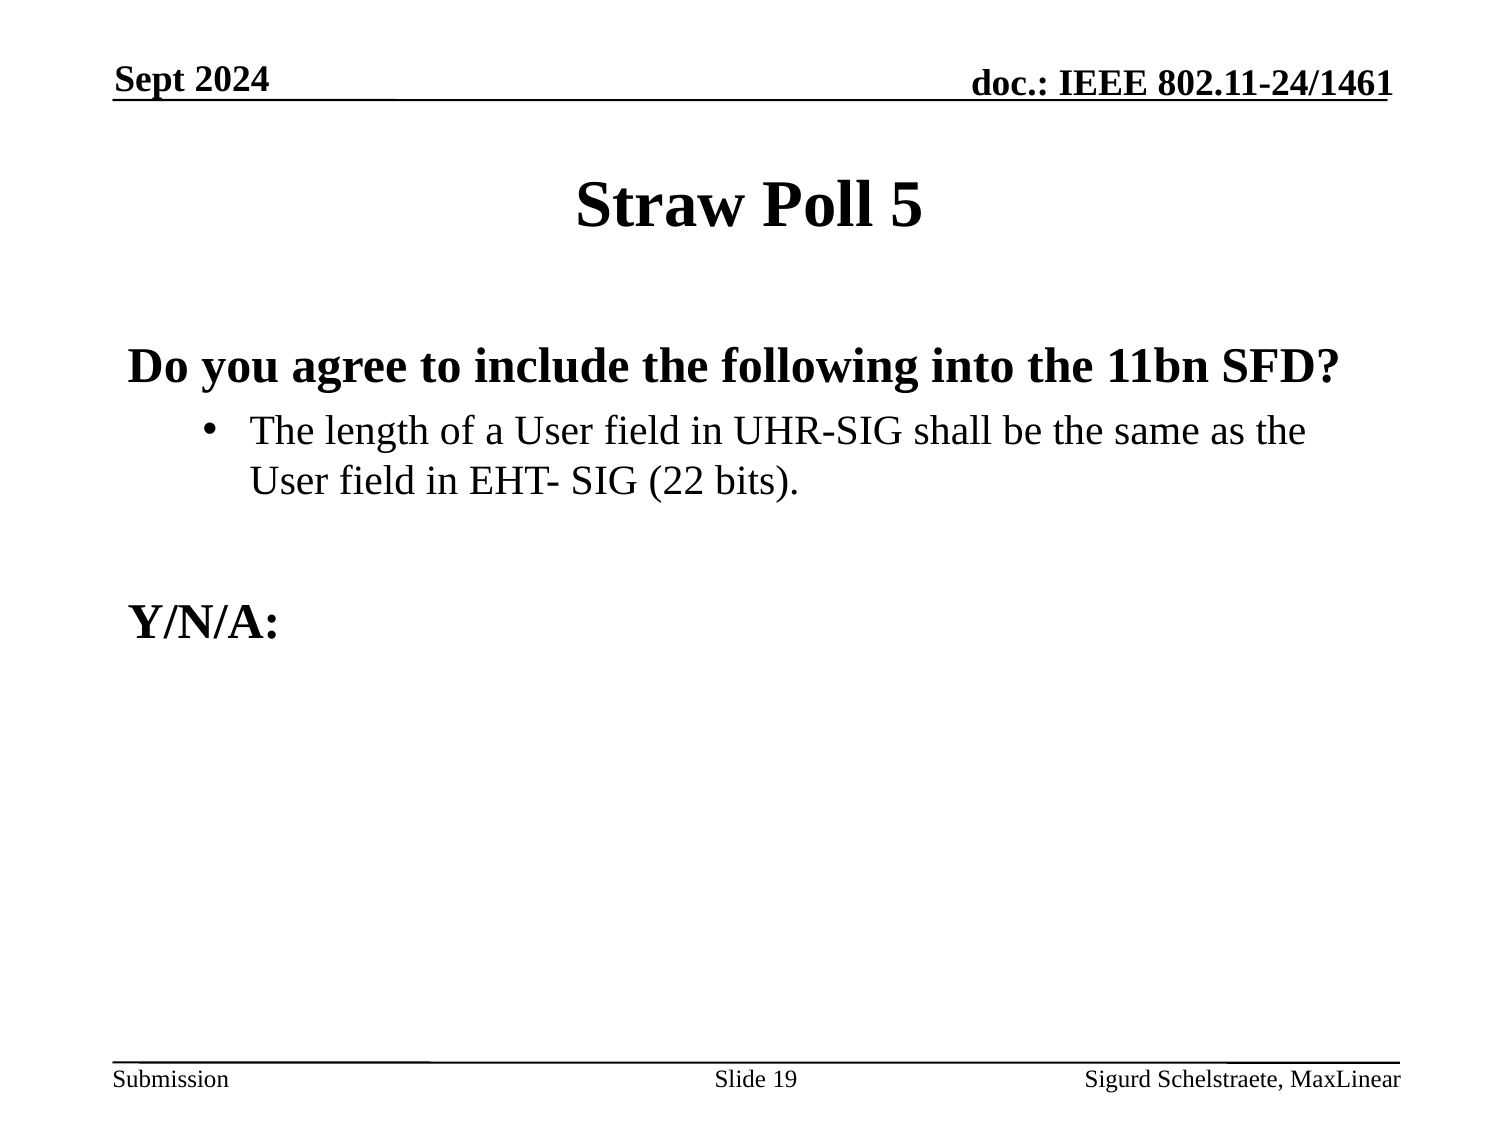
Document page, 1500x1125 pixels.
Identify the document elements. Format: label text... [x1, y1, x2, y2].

list Do you agree to include the following into the 11bn SFD? The length of a User field in UHR-SIG shall be the same as the User field in EHT- SIG (22 bits). Y/N/A: [112, 324, 1388, 1000]
footer Sigurd Schelstraete, MaxLinear [878, 1061, 1402, 1093]
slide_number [114, 54, 423, 100]
slide_number Slide 19 [712, 1061, 800, 1123]
title Straw Poll 5 [112, 112, 1388, 288]
